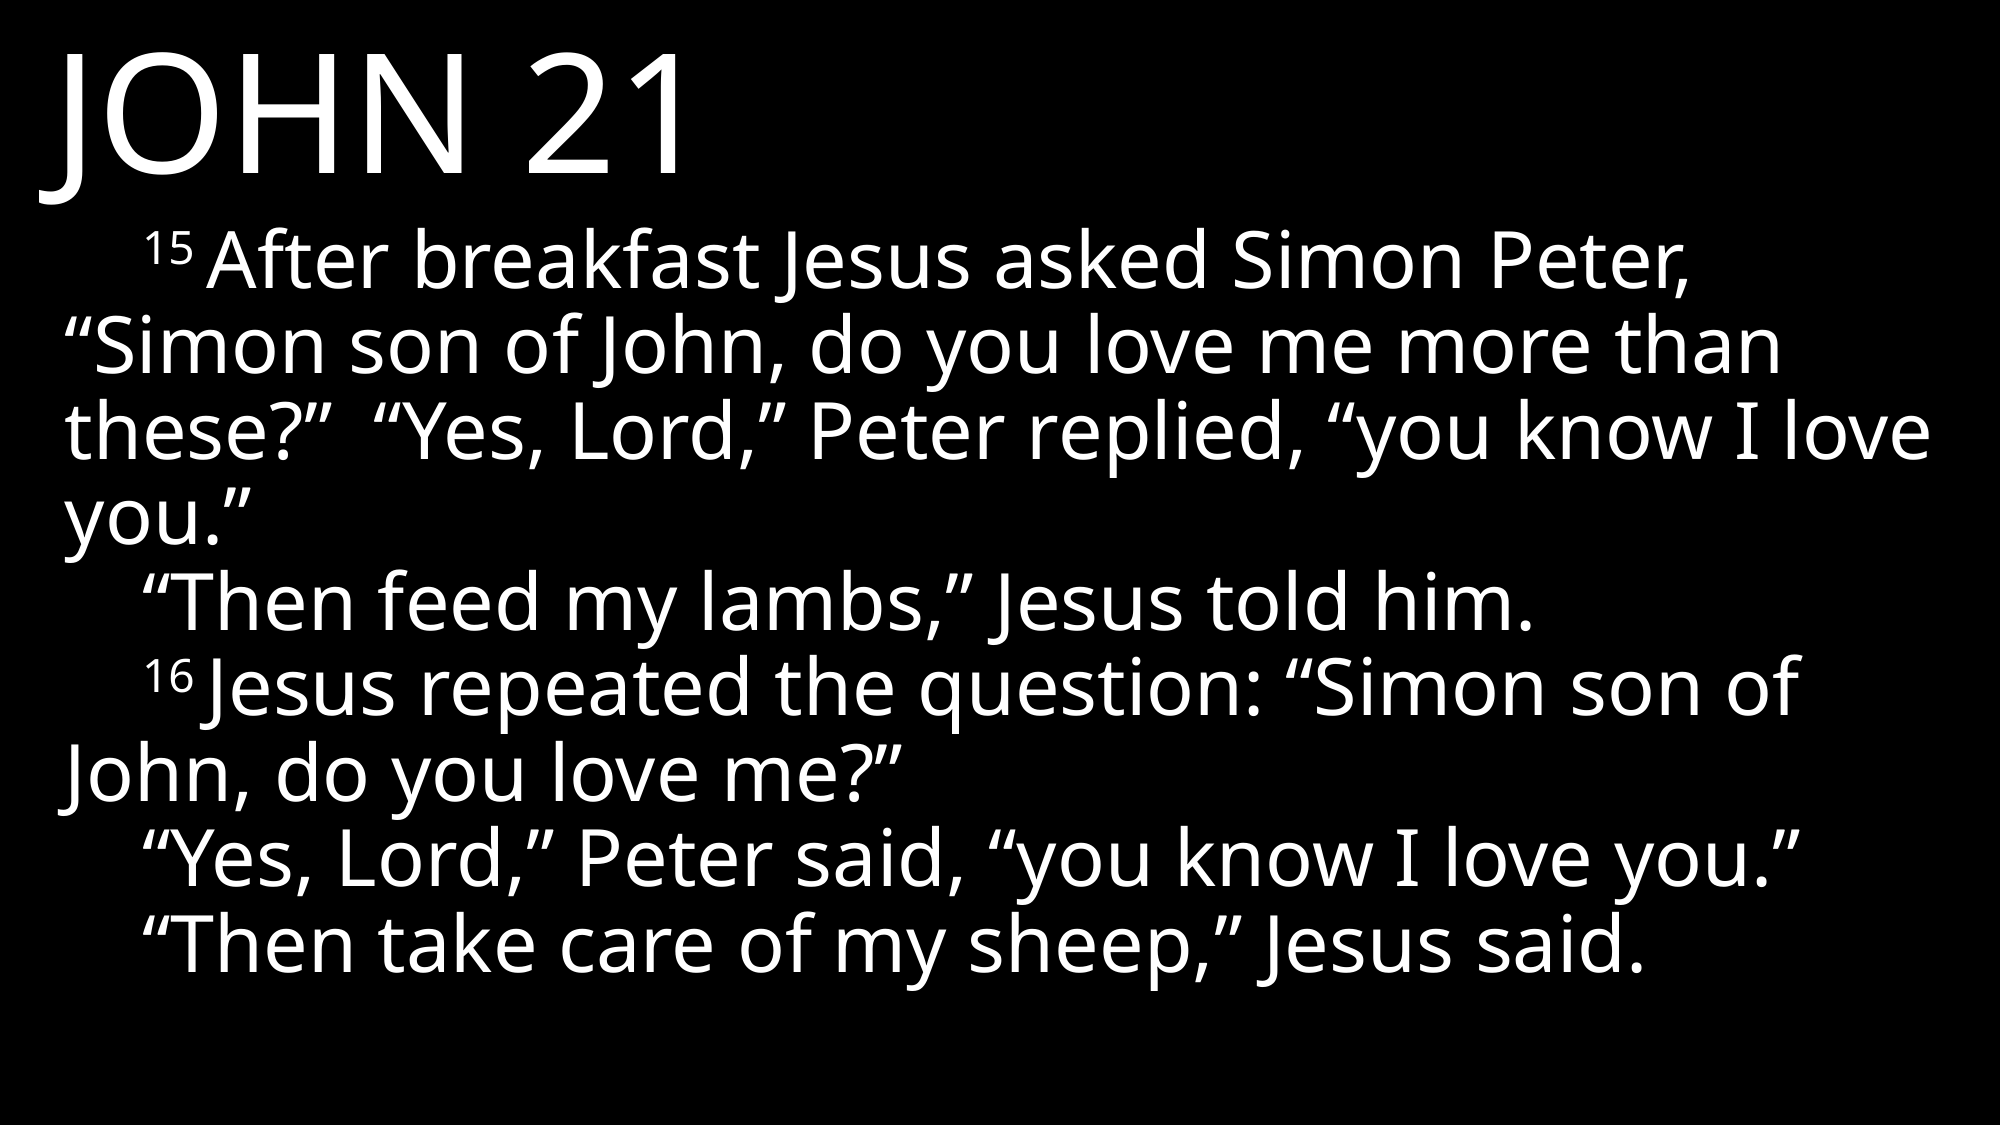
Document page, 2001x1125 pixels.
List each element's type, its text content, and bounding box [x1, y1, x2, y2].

text_box 15 After breakfast Jesus asked Simon Peter, “Simon son of John, do you love me more than these?” “Yes, Lord,” Peter replied, “you know I love you.” “Then feed my lambs,” Jesus told him. 16 Jesus repeated the question: “Simon son of John, do you love me?” “Yes, Lord,” Peter said, “you know I love you.” “Then take care of my sheep,” Jesus said. [50, 212, 1963, 997]
text_box JOHN 21 [37, 0, 1838, 215]
